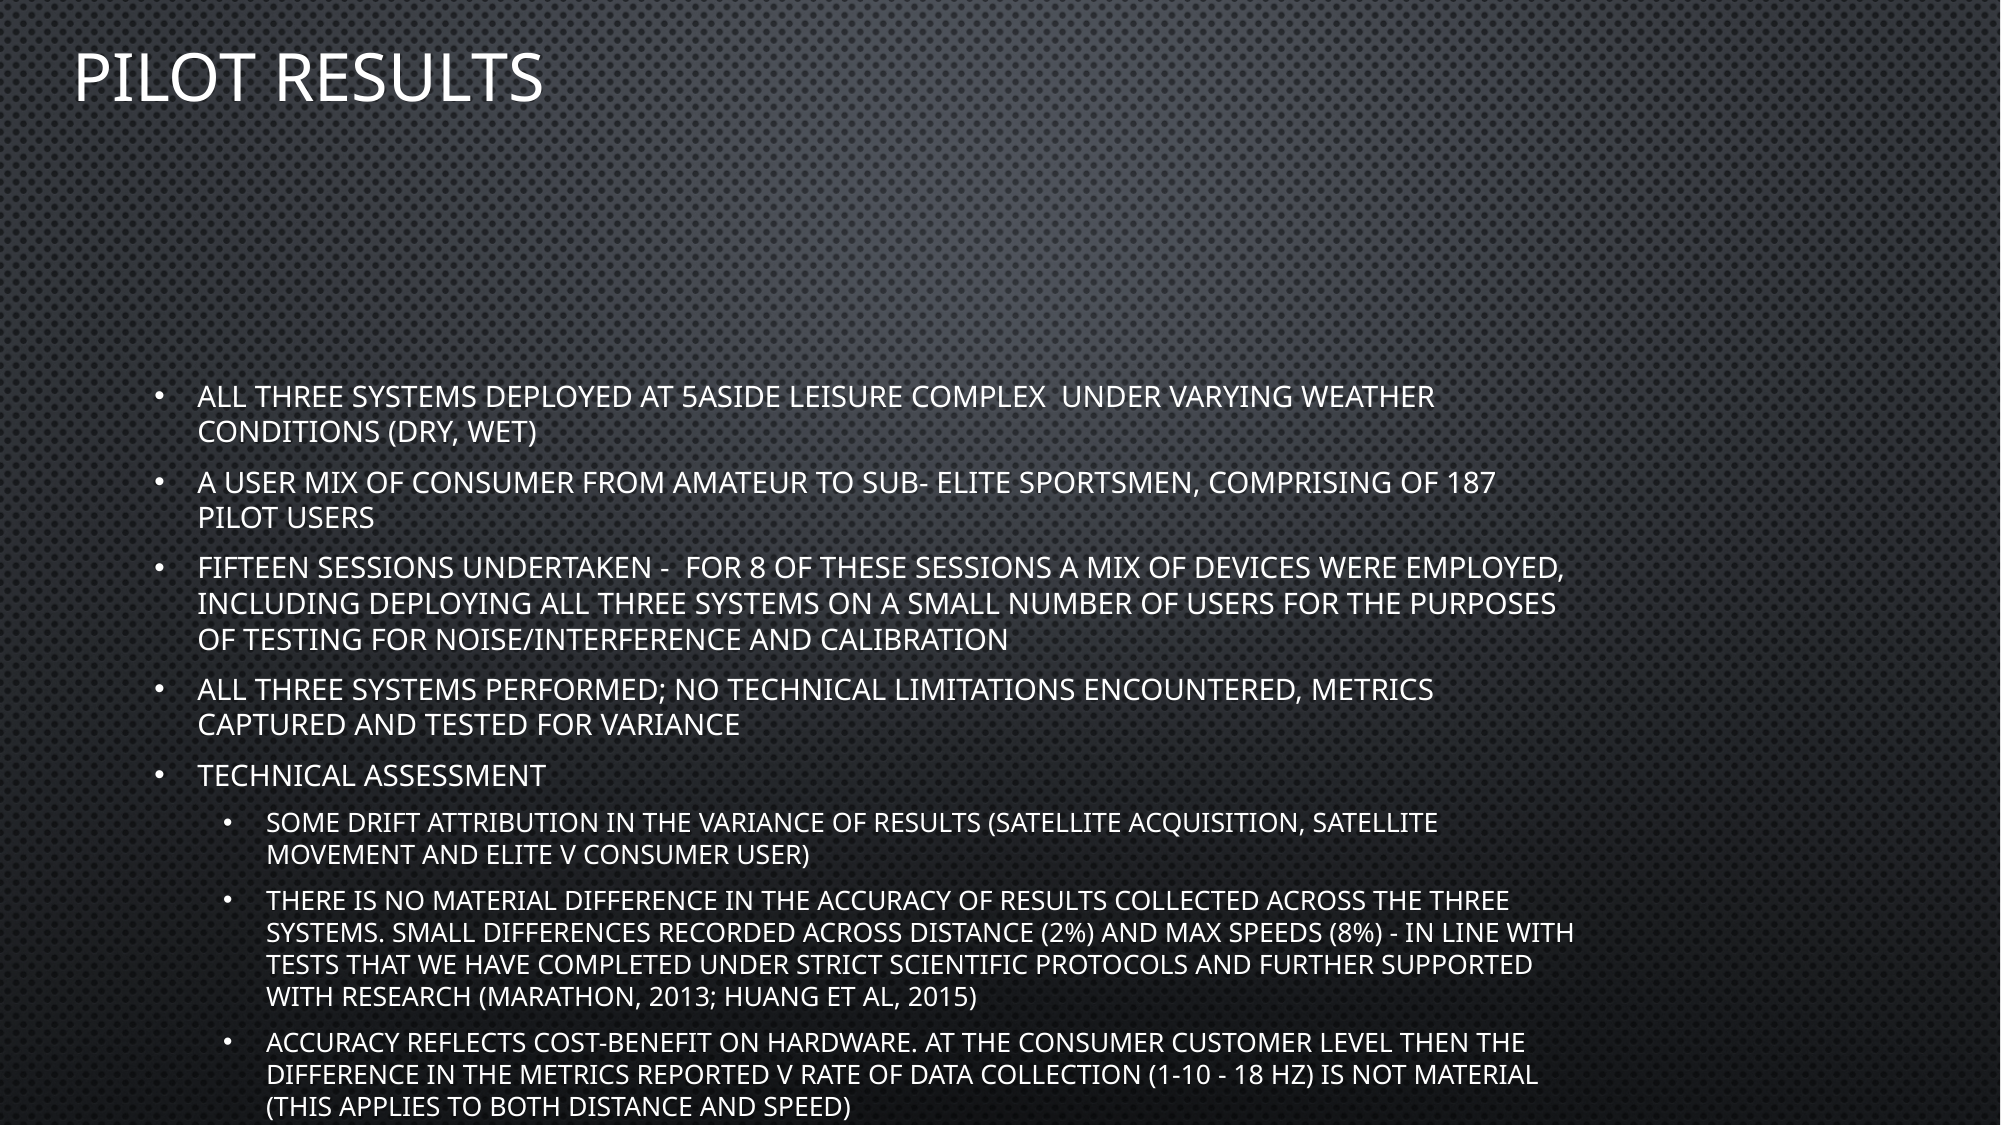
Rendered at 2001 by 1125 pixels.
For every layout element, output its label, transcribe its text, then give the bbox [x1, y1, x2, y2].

title Pilot Results [57, 0, 1683, 232]
list All three systems deployed at 5aside Leisure complex under varying weather conditions (dry, wet) A user mix of consumer from amateur to sub- elite sportsmen, comprising of 187 pilot users Fifteen sessions undertaken - For 8 of these sessions a mix of devices were employed, including deploying all three systems on a small number of users for the purposes of testing for noise/interference and calibration All three systems performed; no technical limitations encountered, metrics captured and tested for variance Technical assessment Some drift attribution in the variance of results (satellite acquisition, satellite movement and elite v consumer user) There is no material difference in the accuracy of results collected across the three systems. Small differences recorded across distance (2%) and max speeds (8%) - in line with tests that we have completed under strict scientific protocols and further supported with research (Marathon, 2013; Huang et al, 2015) Accuracy reflects cost-benefit on hardware. At the consumer customer level then the difference in the metrics reported v rate of data collection (1-10 - 18 Hz) is not material (this applies to both distance and speed) [139, 370, 1600, 1125]
